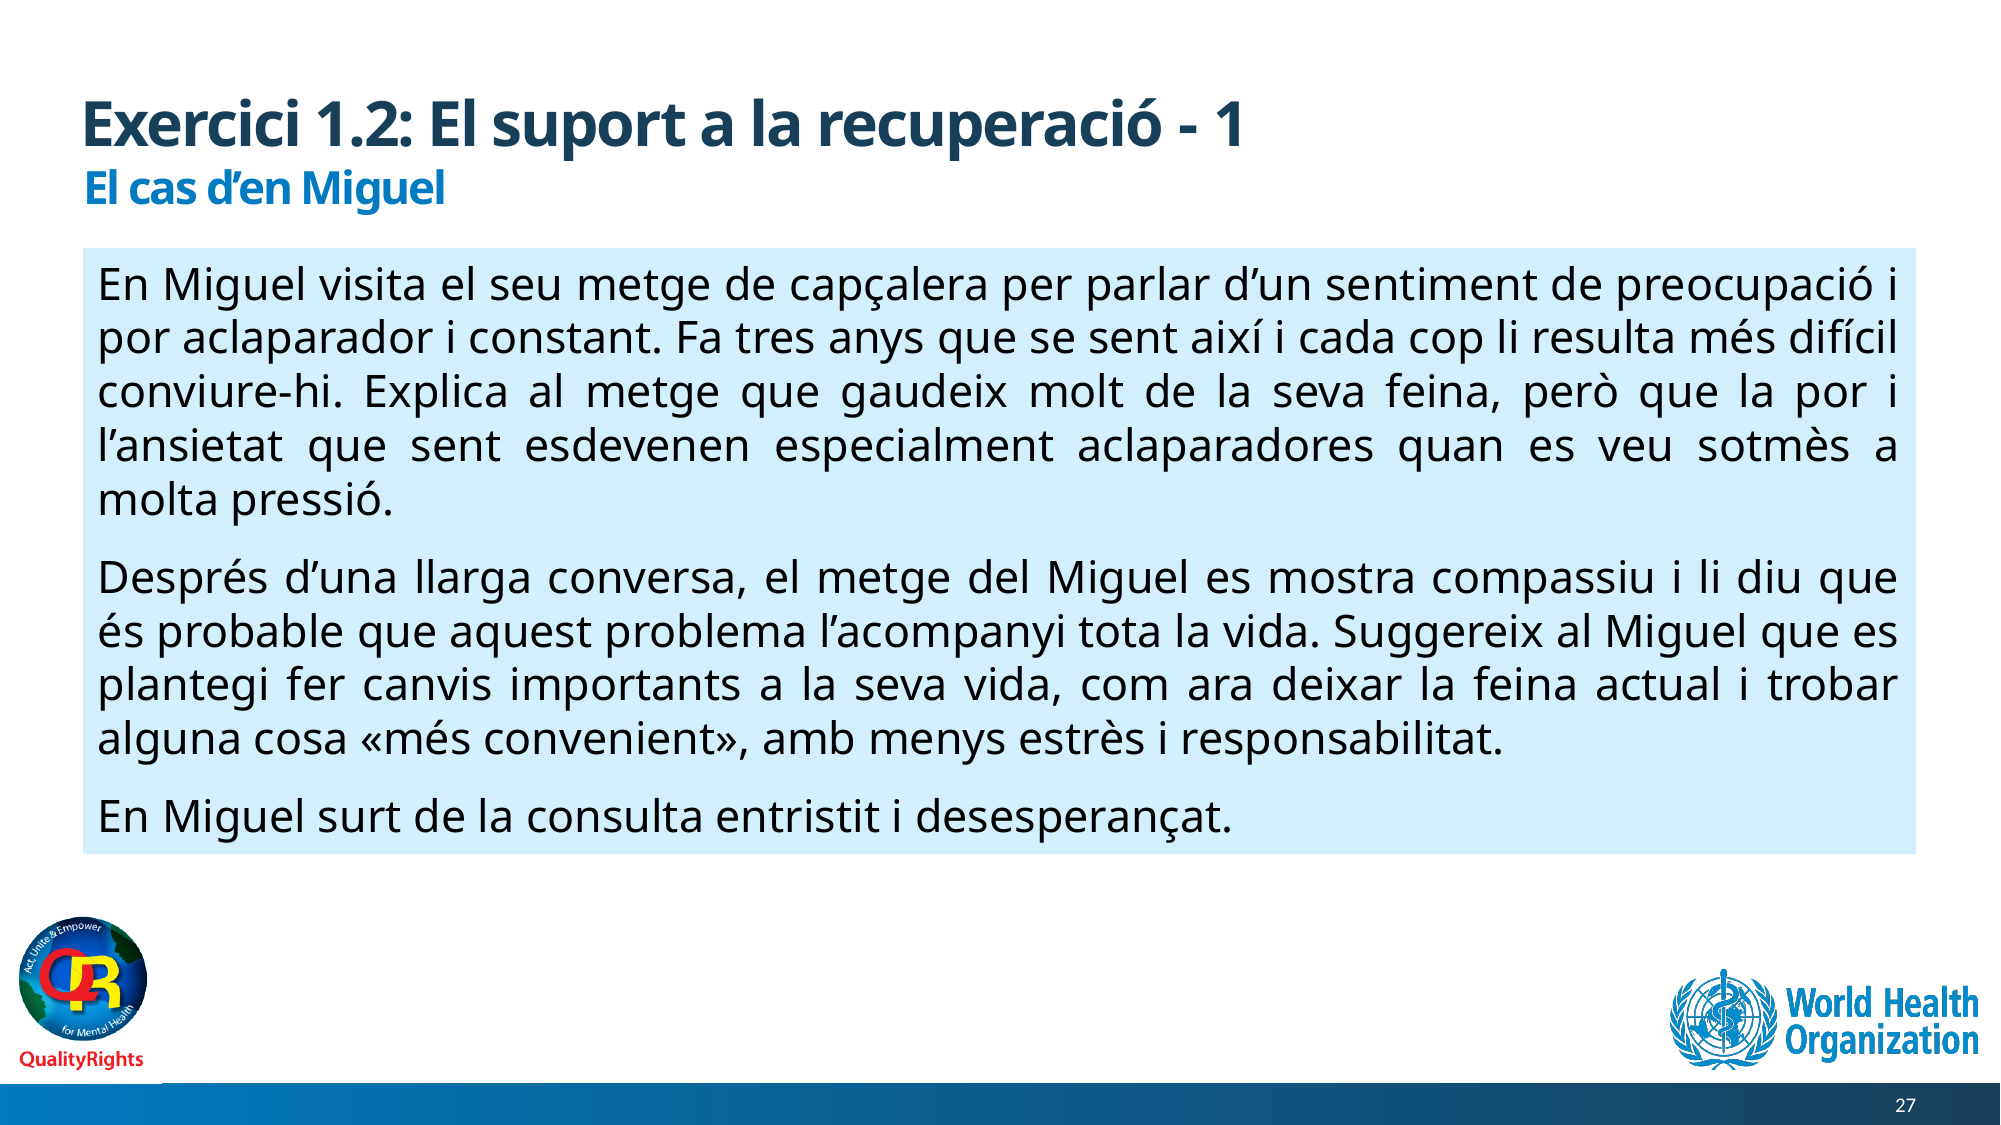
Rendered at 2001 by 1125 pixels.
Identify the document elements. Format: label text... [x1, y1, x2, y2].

picture [1738, 1019, 1744, 1030]
picture [1670, 1030, 1715, 1070]
picture [1716, 1064, 1731, 1070]
picture [1698, 1047, 1750, 1060]
title Exercici 1.2: El suport a la recuperació - 1 [65, 83, 1672, 154]
picture [1727, 980, 1742, 987]
list En Miguel visita el seu metge de capçalera per parlar d’un sentiment de preocupació i por aclaparador i constant. Fa tres anys que se sent així i cada cop li resulta més difícil conviure-hi. Explica al metge que gaudeix molt de la seva feina, però que la por i l’ansietat que sent esdevenen especialment aclaparadores quan es veu sotmès a molta pressió. Després d’una llarga conversa, el metge del Miguel es mostra compassiu i li diu que és probable que aquest problema l’acompanyi tota la vida. Suggereix al Miguel que es plantegi fer canvis importants a la seva vida, com ara deixar la feina actual i trobar alguna cosa «més convenient», amb menys estrès i responsabilitat. En Miguel surt de la consulta entristit i desesperançat. [83, 247, 1917, 855]
picture [1727, 969, 1978, 1070]
picture [1744, 1003, 1751, 1016]
picture [1704, 1019, 1711, 1031]
picture [1701, 1042, 1722, 1054]
picture [1689, 993, 1706, 1016]
picture [1747, 992, 1758, 1016]
picture [1706, 1038, 1722, 1046]
picture [1711, 995, 1721, 1004]
picture [1692, 1031, 1700, 1042]
picture [1742, 1019, 1751, 1034]
picture [1958, 1000, 1962, 1012]
picture [0, 899, 162, 1084]
picture [1747, 1019, 1758, 1041]
list El cas d’en Miguel [83, 155, 1917, 215]
picture [1701, 979, 1721, 992]
picture [1711, 1031, 1722, 1038]
picture [1704, 1004, 1712, 1015]
picture [1725, 1042, 1747, 1054]
picture [1670, 969, 1721, 1047]
picture [1758, 1004, 1765, 1035]
